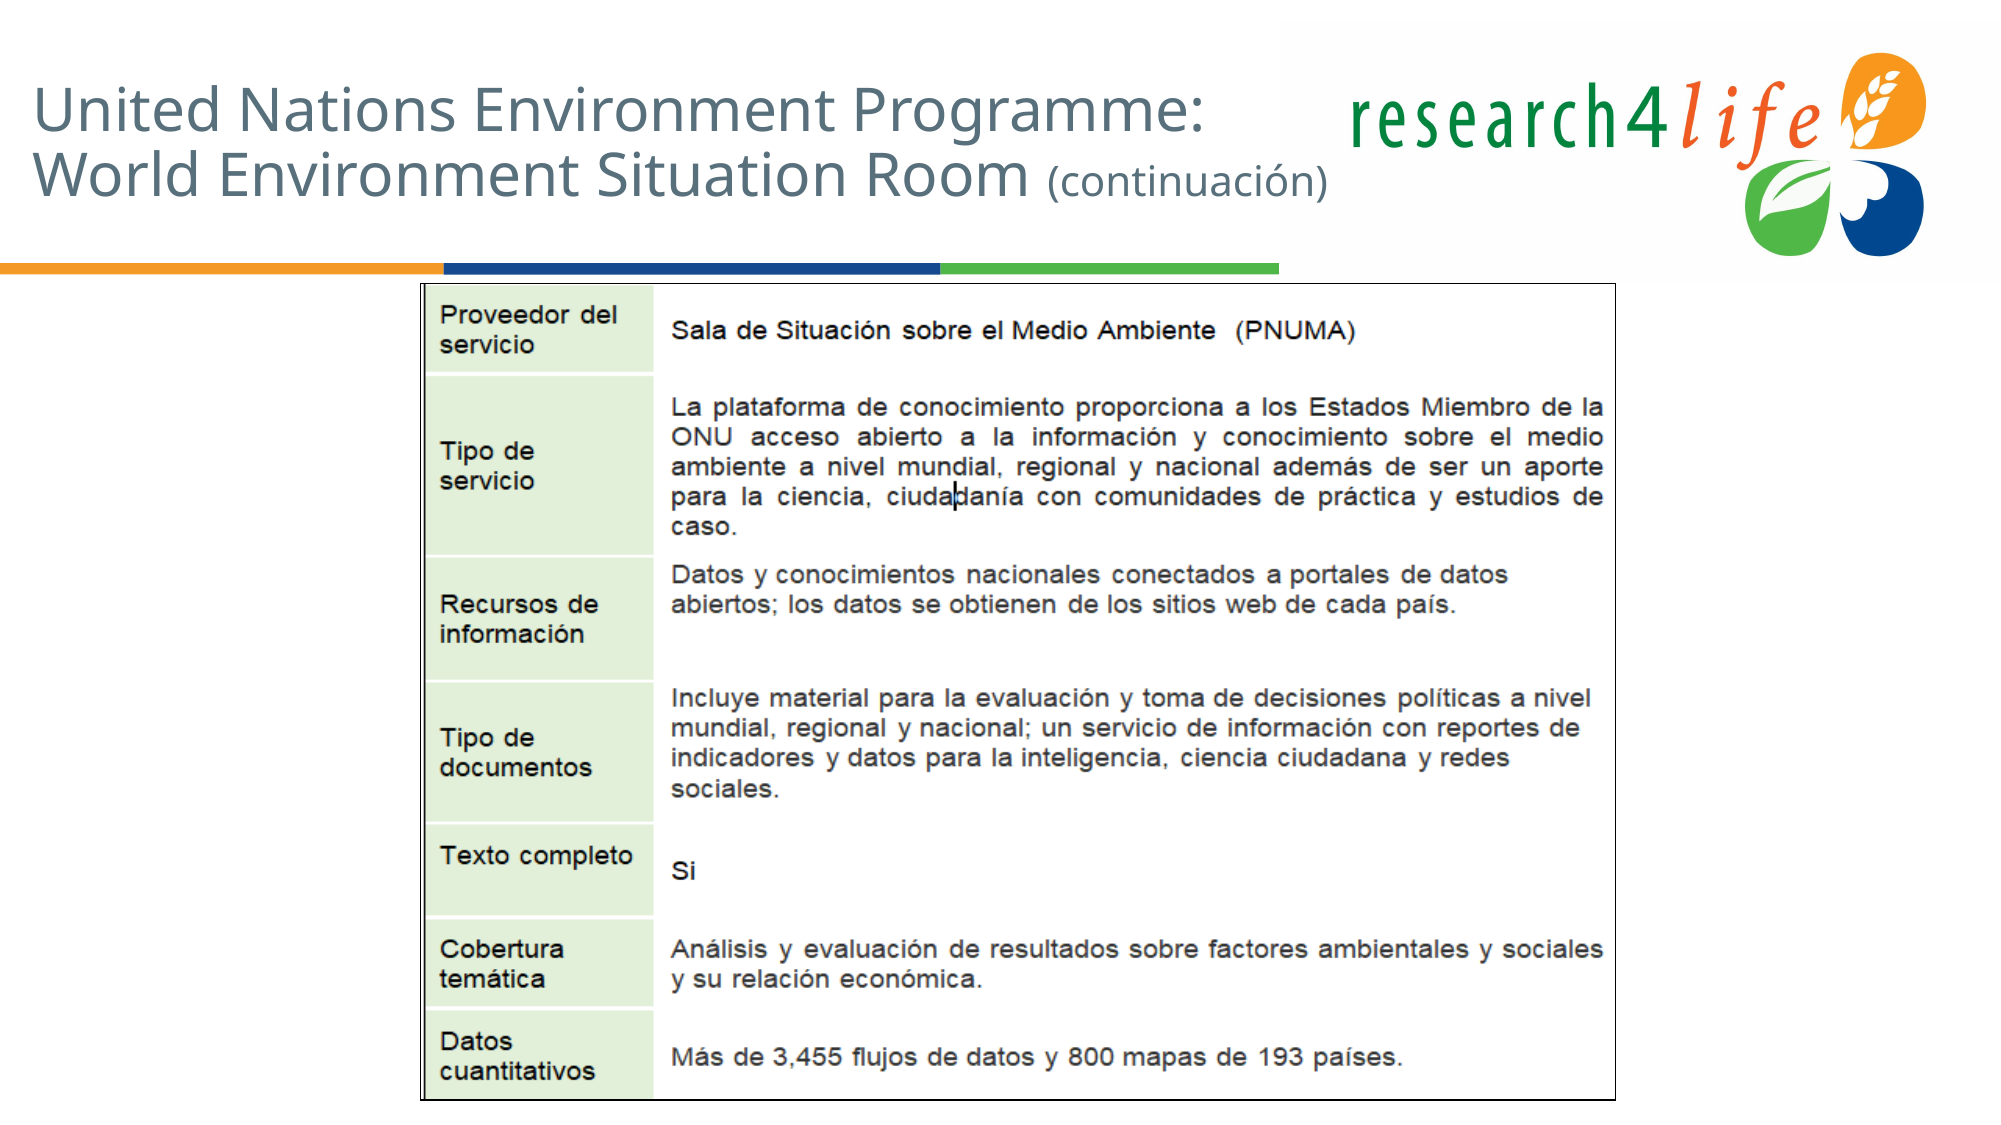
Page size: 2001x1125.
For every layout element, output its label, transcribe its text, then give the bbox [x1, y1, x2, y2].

title United Nations Environment Programme: World Environment Situation Room (continuación) [18, 71, 1374, 250]
picture [420, 22, 2000, 1100]
